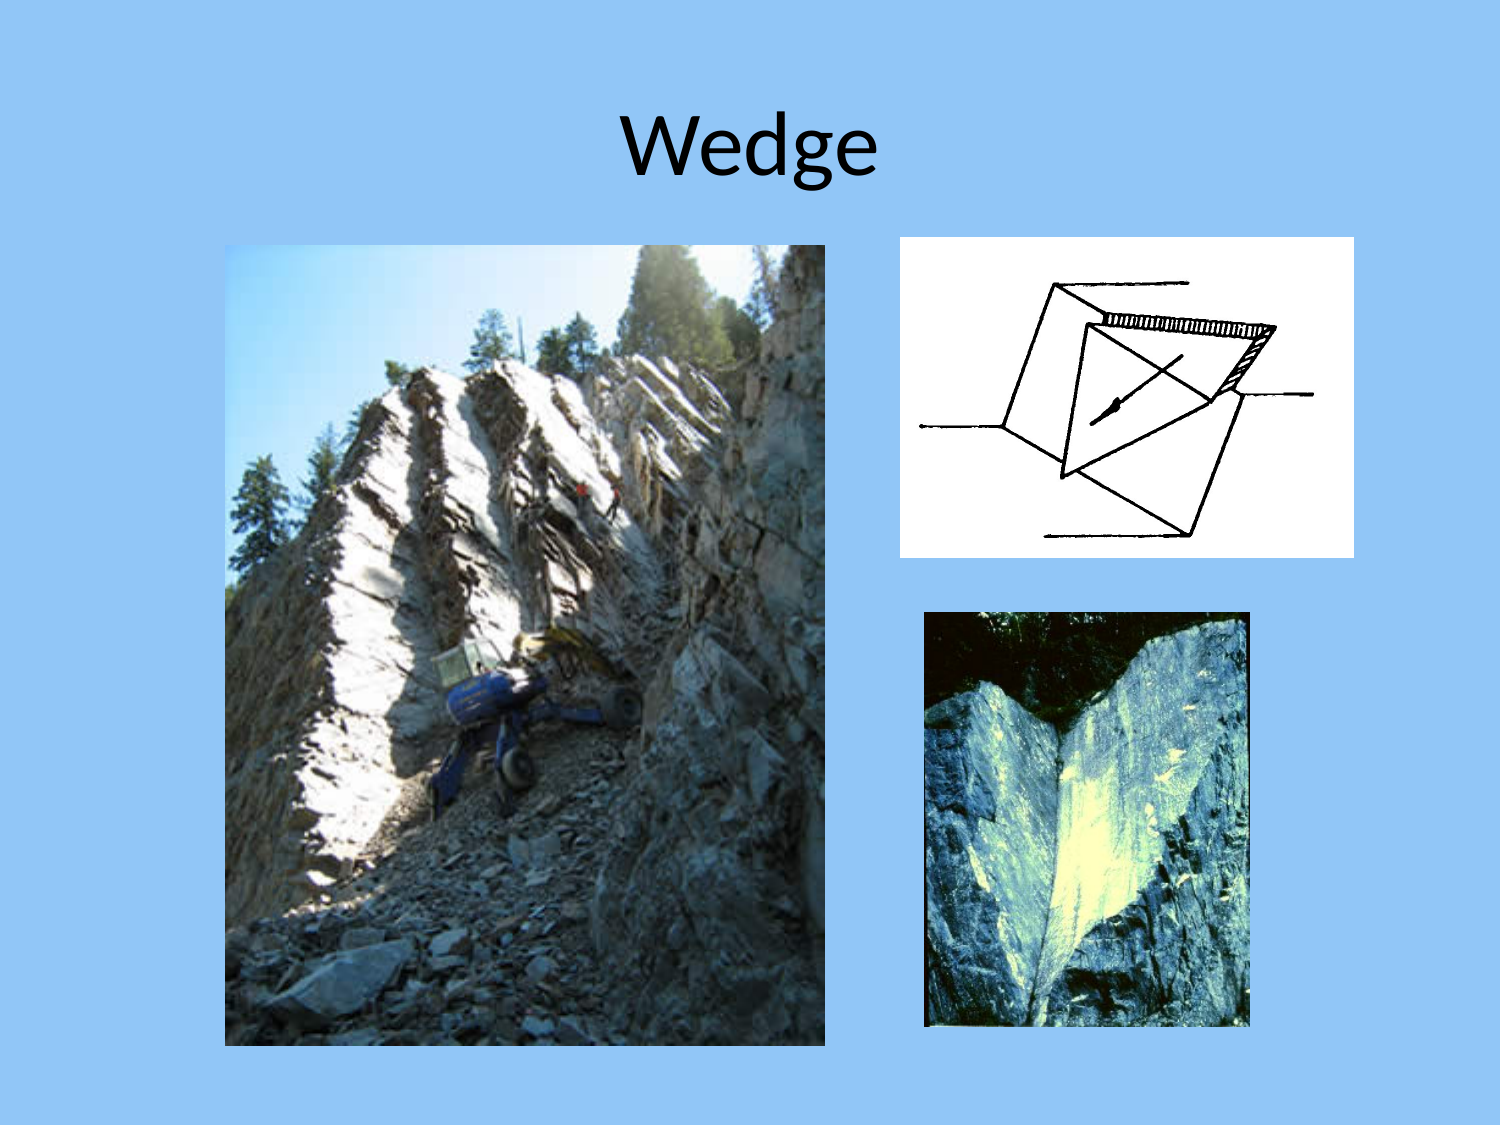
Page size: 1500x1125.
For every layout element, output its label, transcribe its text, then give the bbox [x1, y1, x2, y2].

picture [224, 245, 826, 1047]
title Wedge [75, 45, 1425, 233]
picture [924, 612, 1251, 1027]
picture [899, 237, 1354, 558]
